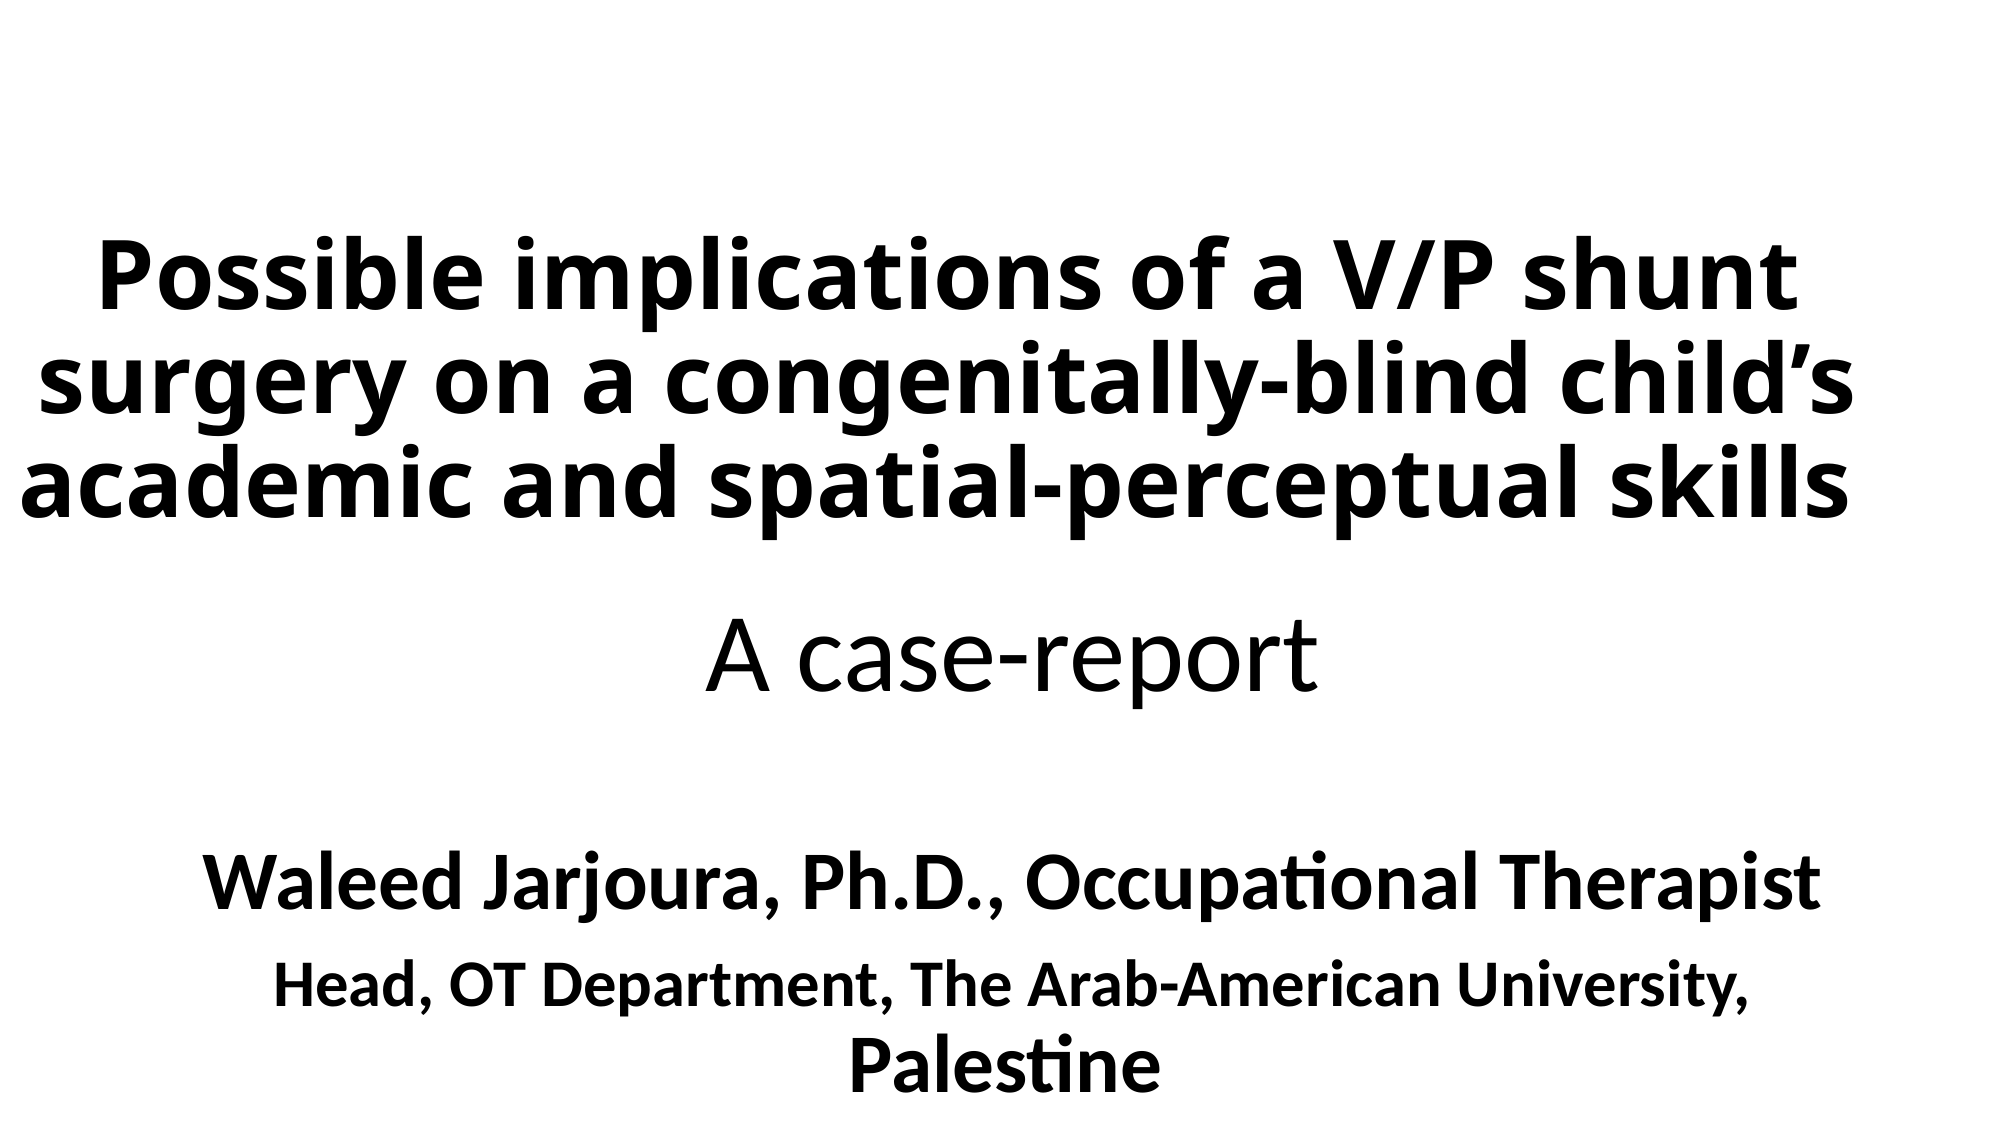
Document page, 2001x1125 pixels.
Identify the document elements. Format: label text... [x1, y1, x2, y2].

title Possible implications of a V/P shunt surgery on a congenitally-blind child’s academic and spatial-perceptual skills [0, 149, 1896, 546]
subtitle A case-report Waleed Jarjoura, Ph.D., Occupational Therapist Head, OT Department, The Arab-American University, Palestine [130, 586, 1896, 724]
